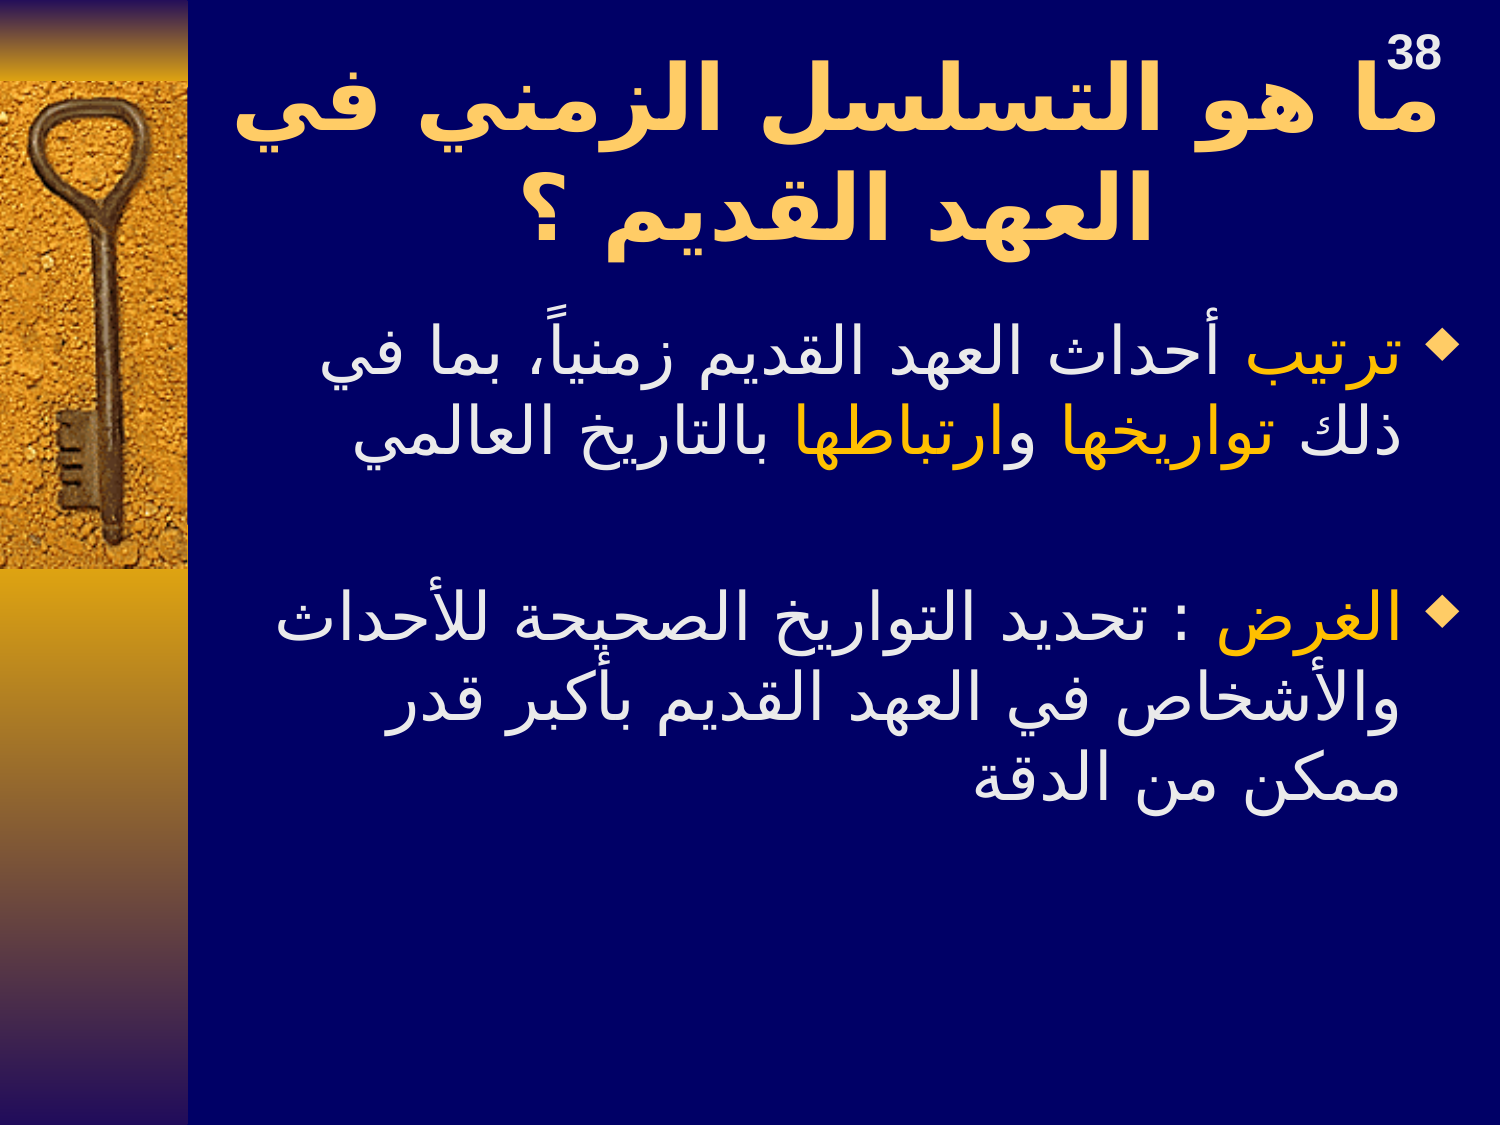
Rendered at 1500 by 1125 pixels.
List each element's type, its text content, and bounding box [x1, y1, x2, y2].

text_box 38 [1371, 12, 1458, 88]
title ما هو التسلسل الزمني في العهد القديم ؟ [200, 50, 1475, 248]
picture [0, 81, 188, 569]
list ترتيب أحداث العهد القديم زمنياً، بما في ذلك تواريخها وارتباطها بالتاريخ العالمي الغرض : تحديد التواريخ الصحيحة للأحداث والأشخاص في العهد القديم بأكبر قدر ممكن من الدقة [200, 299, 1475, 1038]
